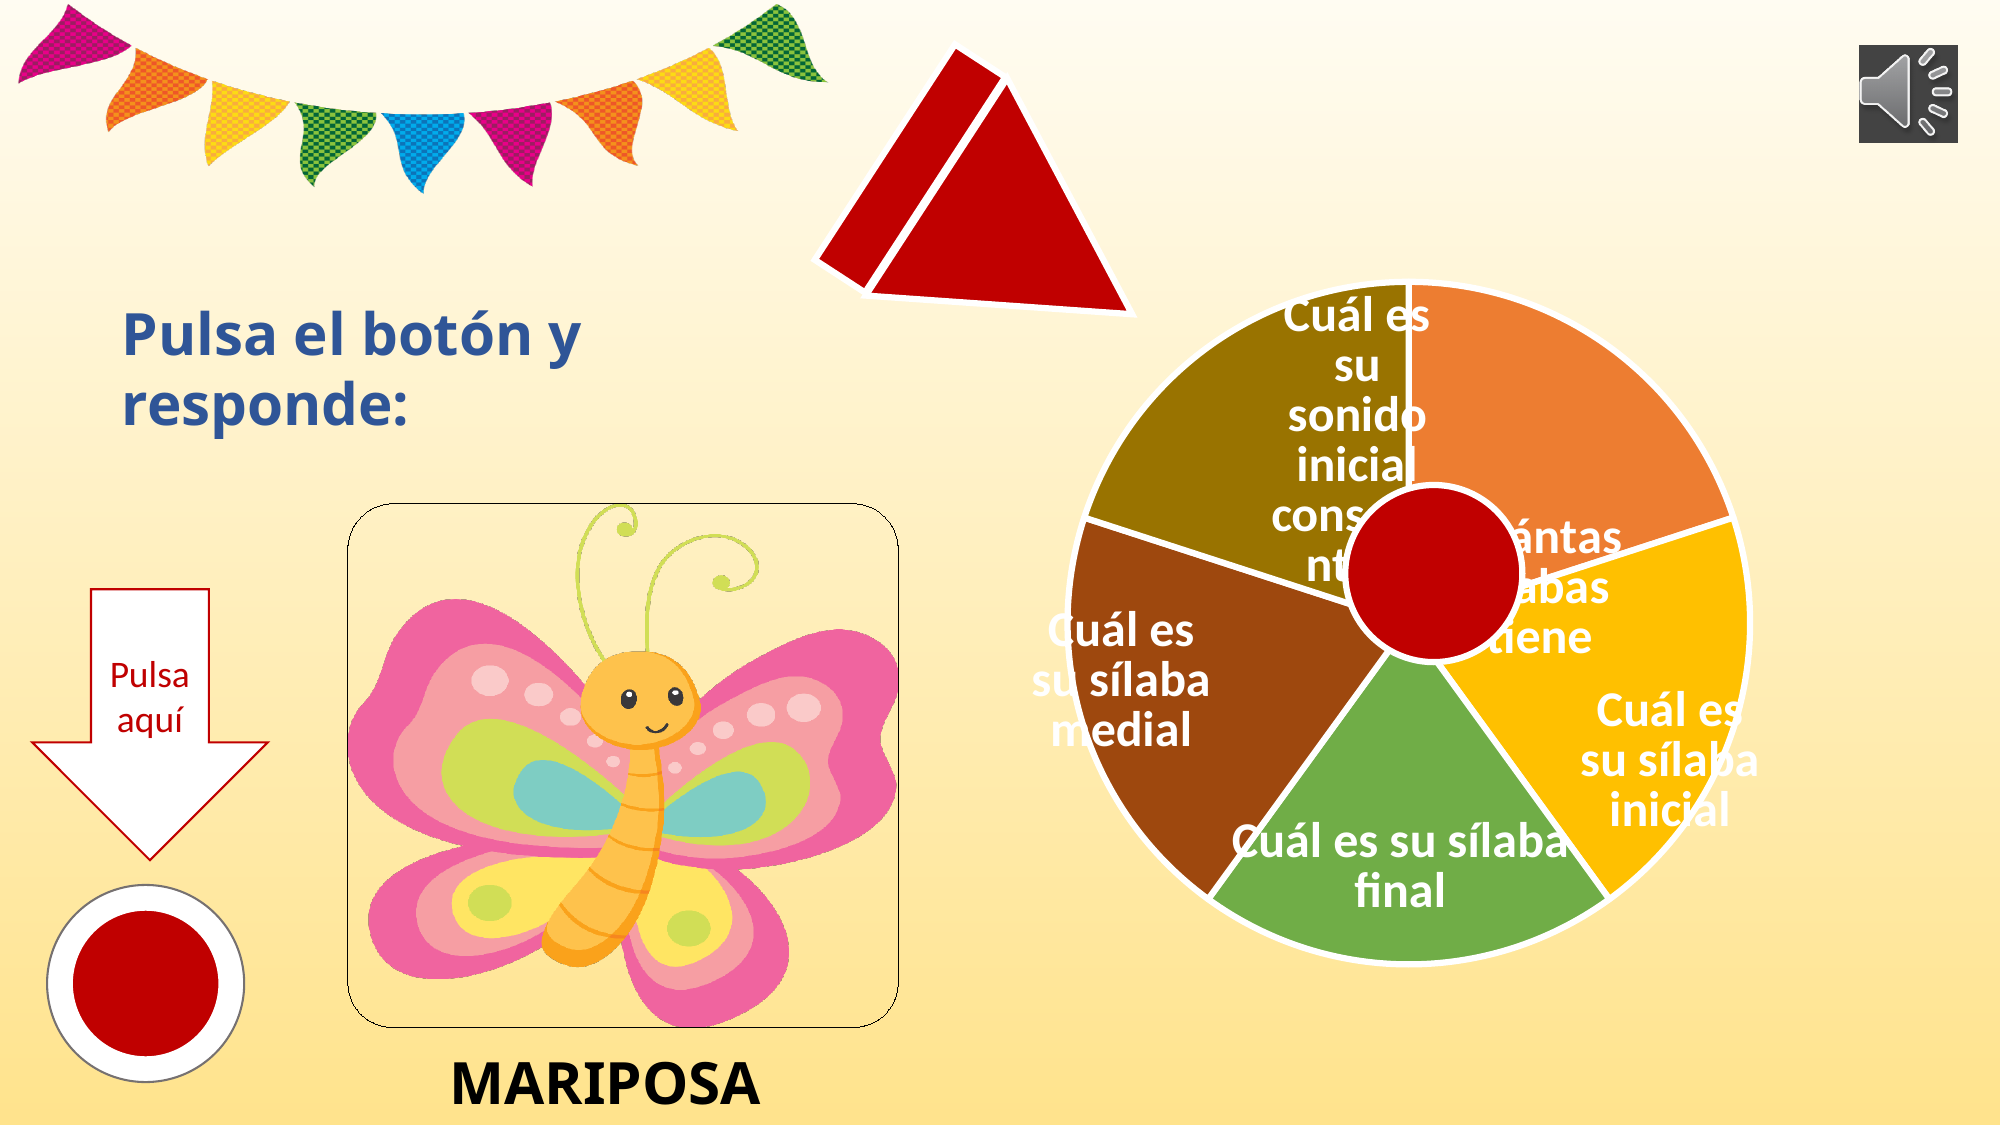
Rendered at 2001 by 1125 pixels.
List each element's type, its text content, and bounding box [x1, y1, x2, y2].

picture [15, 0, 829, 210]
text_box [47, 884, 245, 1083]
picture [347, 503, 899, 1028]
text_box Pulsa el botón y responde: [107, 290, 783, 445]
text_box Pulsa aquí [29, 588, 271, 862]
text_box [813, 214, 843, 280]
text_box MARIPOSA [428, 1039, 783, 1124]
chart [843, 0, 2000, 1125]
picture [1858, 44, 1959, 145]
